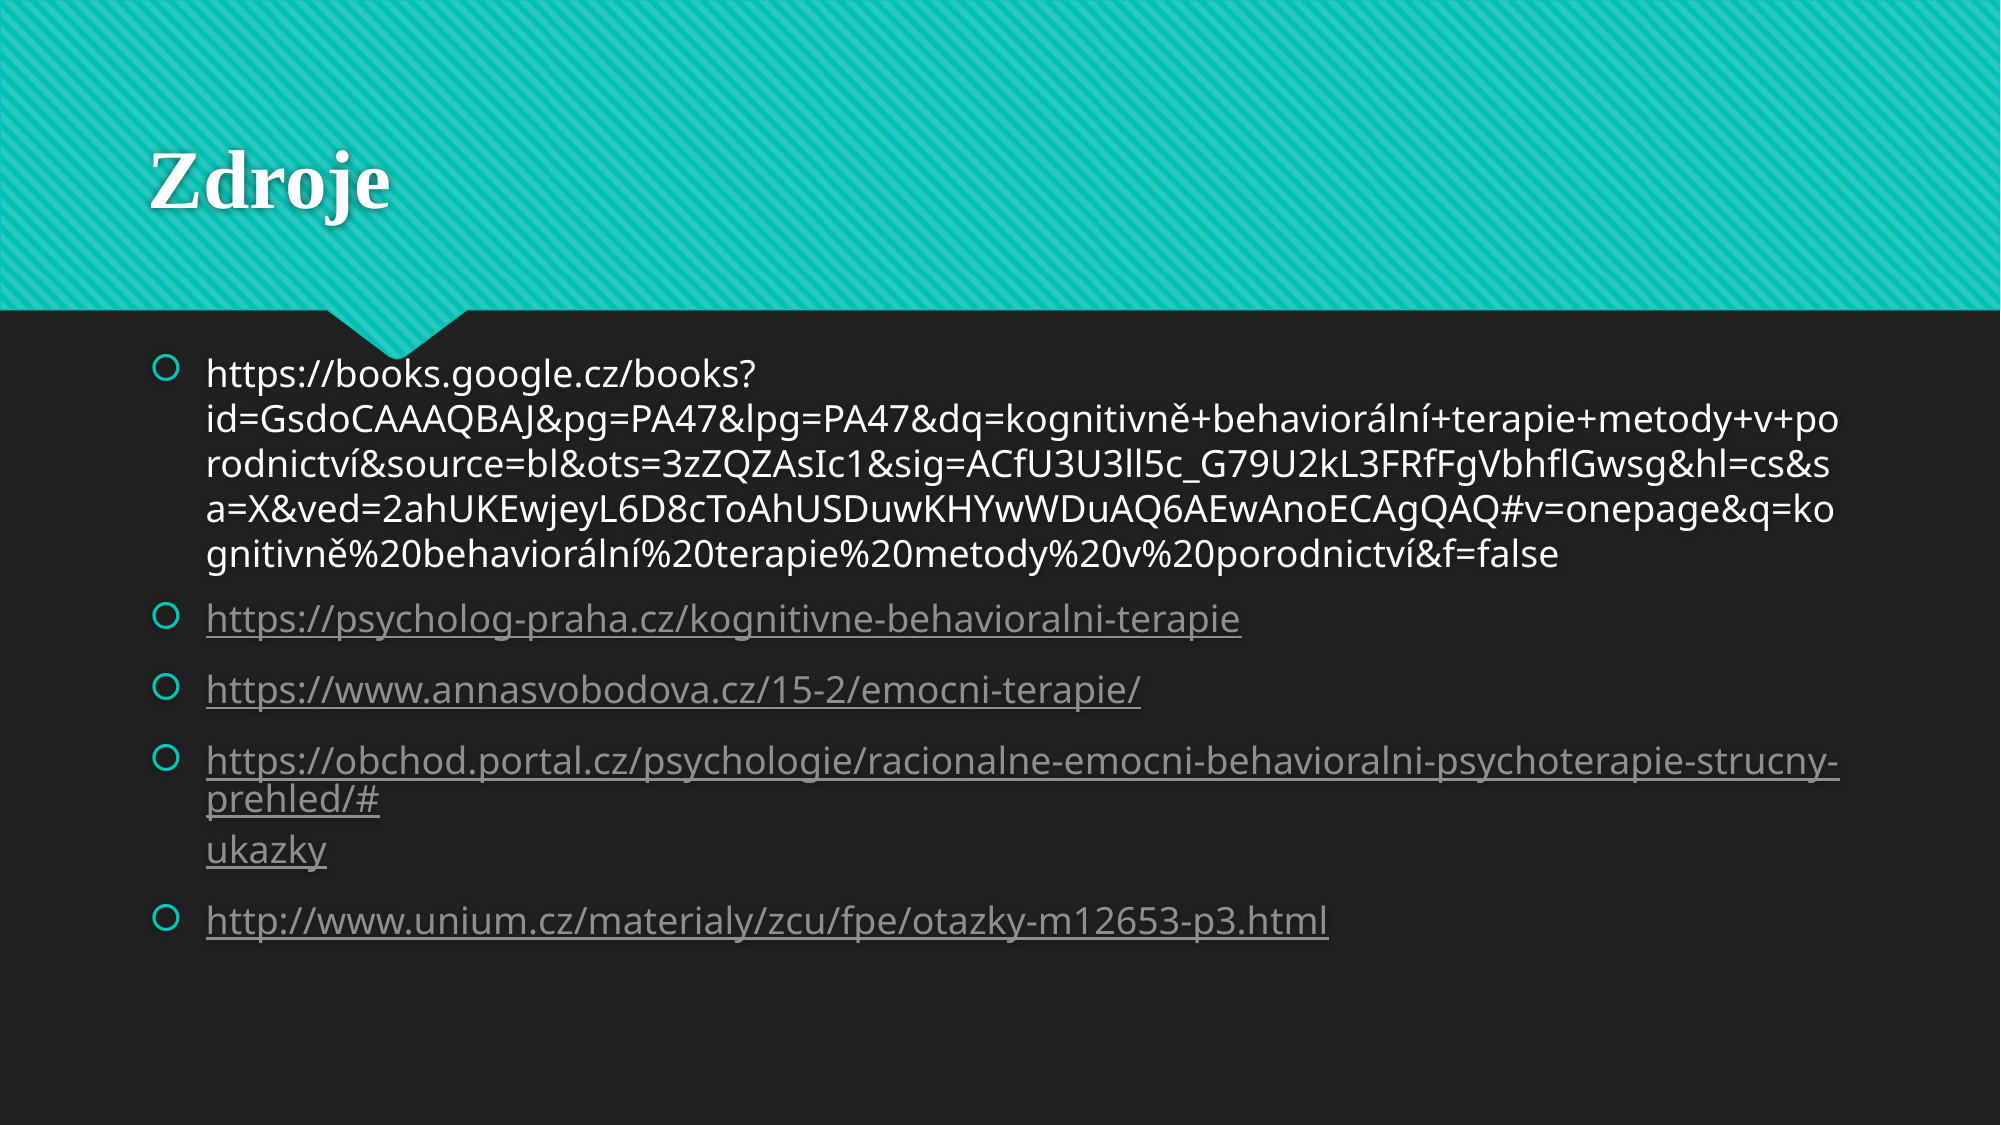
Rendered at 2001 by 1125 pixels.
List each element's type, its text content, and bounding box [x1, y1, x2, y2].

title Zdroje [132, 73, 1868, 233]
list https://books.google.cz/books?id=GsdoCAAAQBAJ&pg=PA47&lpg=PA47&dq=kognitivně+behaviorální+terapie+metody+v+porodnictví&source=bl&ots=3zZQZAsIc1&sig=ACfU3U3ll5c_G79U2kL3FRfFgVbhflGwsg&hl=cs&sa=X&ved=2ahUKEwjeyL6D8cToAhUSDuwKHYwWDuAQ6AEwAnoECAgQAQ#v=onepage&q=kognitivně%20behaviorální%20terapie%20metody%20v%20porodnictví&f=false https://psycholog-praha.cz/kognitivne-behavioralni-terapie https://www.annasvobodova.cz/15-2/emocni-terapie/ https://obchod.portal.cz/psychologie/racionalne-emocni-behavioralni-psychoterapie-strucny-prehled/#ukazky http://www.unium.cz/materialy/zcu/fpe/otazky-m12653-p3.html [134, 364, 1866, 962]
